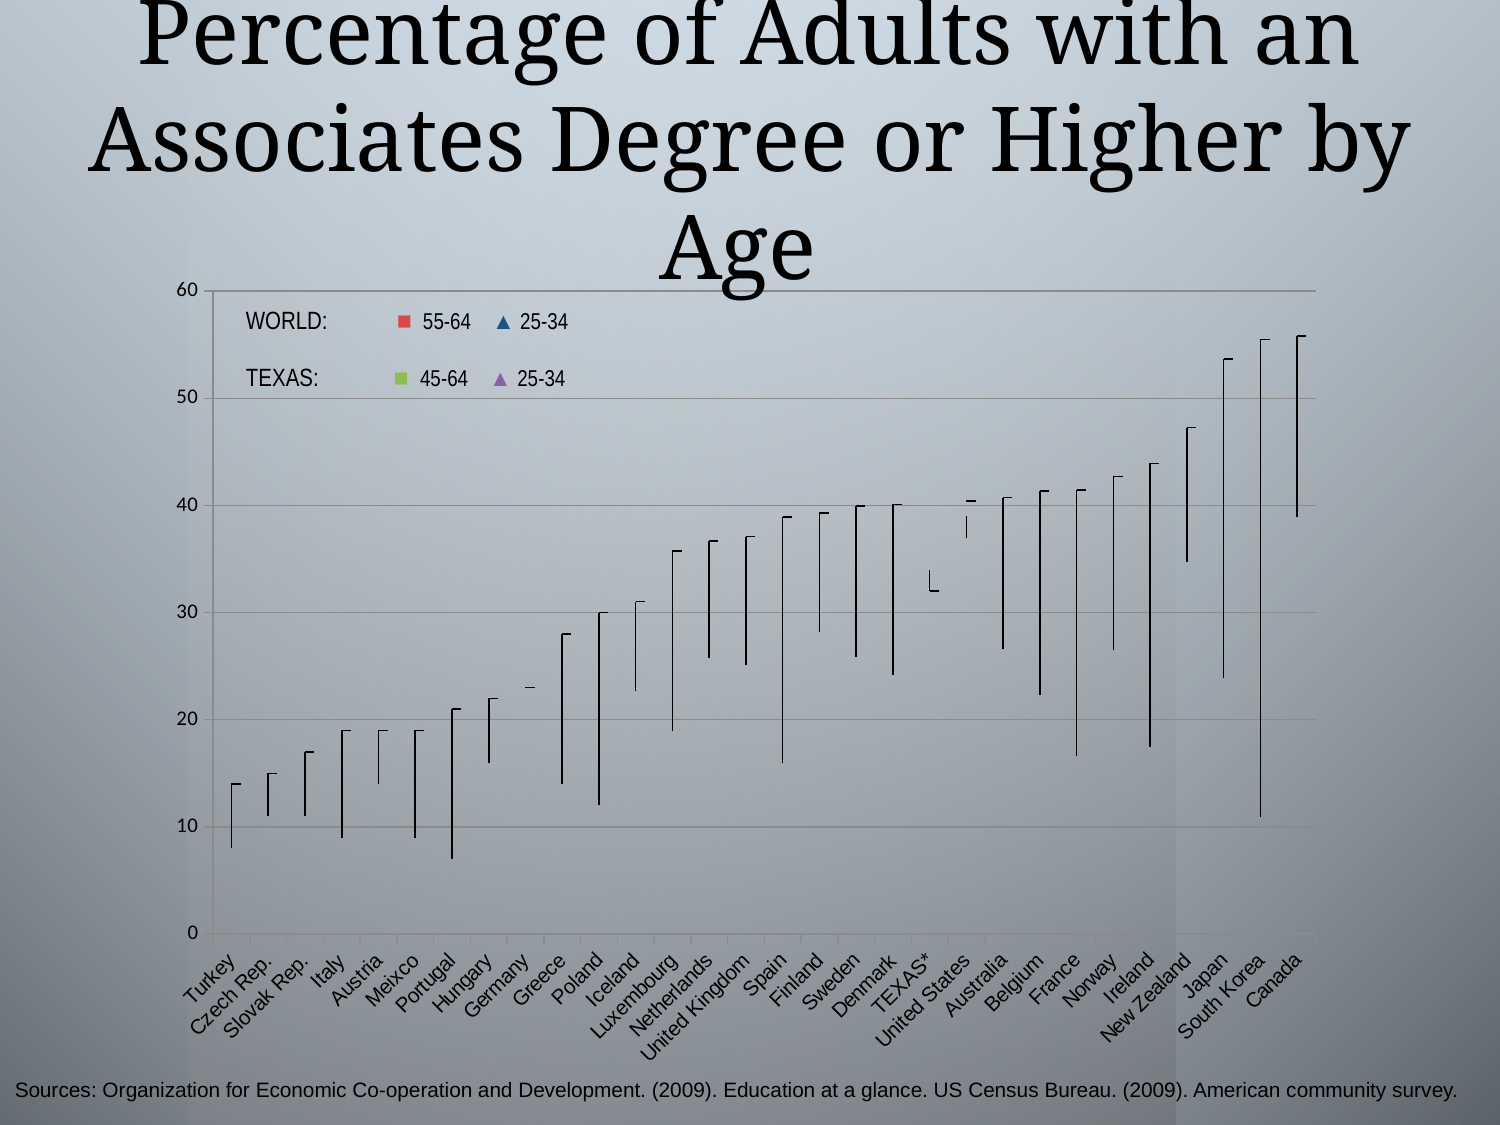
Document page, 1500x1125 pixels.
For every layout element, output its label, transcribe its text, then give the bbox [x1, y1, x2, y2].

text_box Sources: Organization for Economic Co-operation and Development. (2009). Education at a glance. US Census Bureau. (2009). American community survey. [0, 1069, 1500, 1110]
chart [157, 253, 1343, 1074]
title Percentage of Adults with an Associates Degree or Higher by Age [0, 27, 1500, 245]
